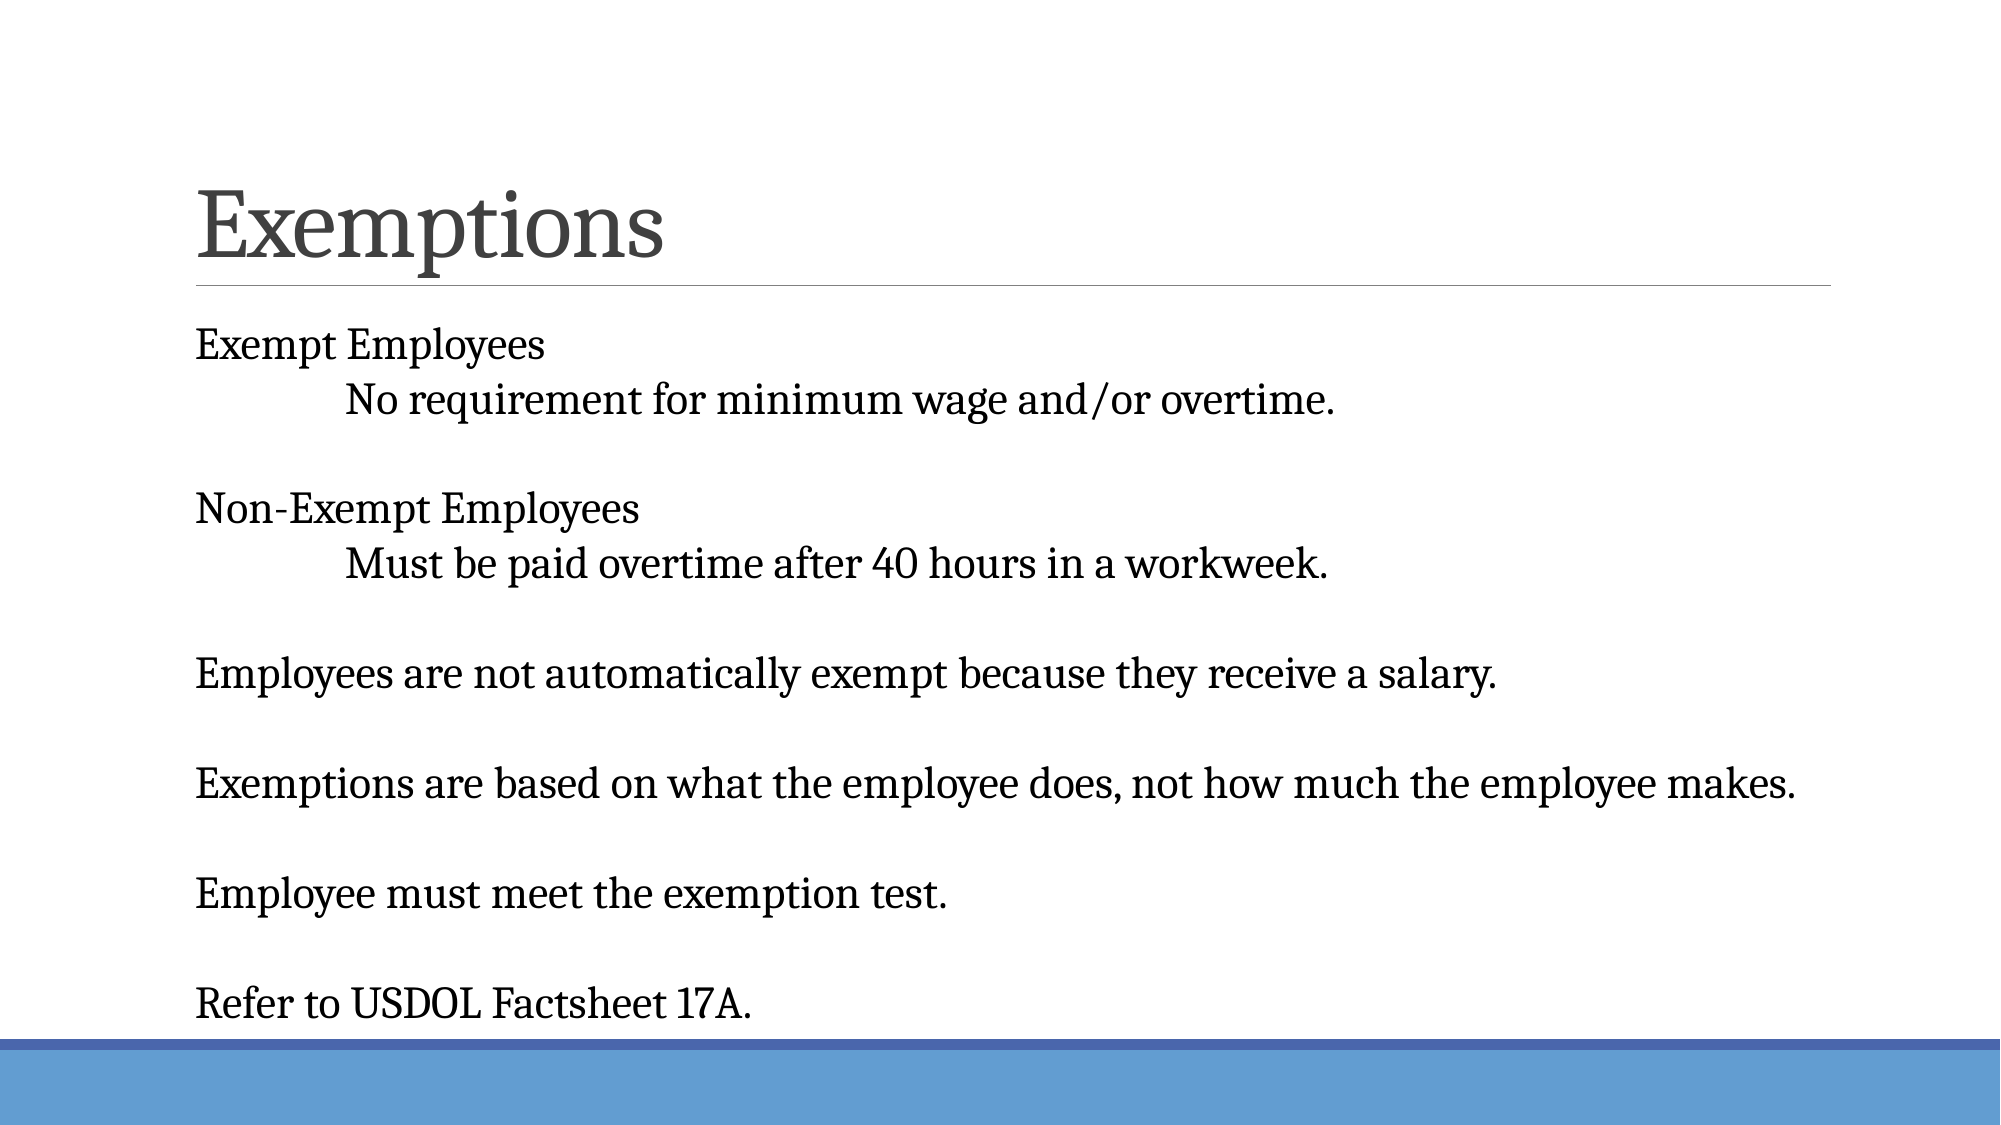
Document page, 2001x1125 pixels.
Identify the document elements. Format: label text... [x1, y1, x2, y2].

title Exemptions [180, 47, 1830, 285]
text_box Exempt Employees No requirement for minimum wage and/or overtime. Non-Exempt Employees Must be paid overtime after 40 hours in a workweek. Employees are not automatically exempt because they receive a salary. Exemptions are based on what the employee does, not how much the employee makes. Employee must meet the exemption test. Refer to USDOL Factsheet 17A. [179, 305, 1924, 1036]
